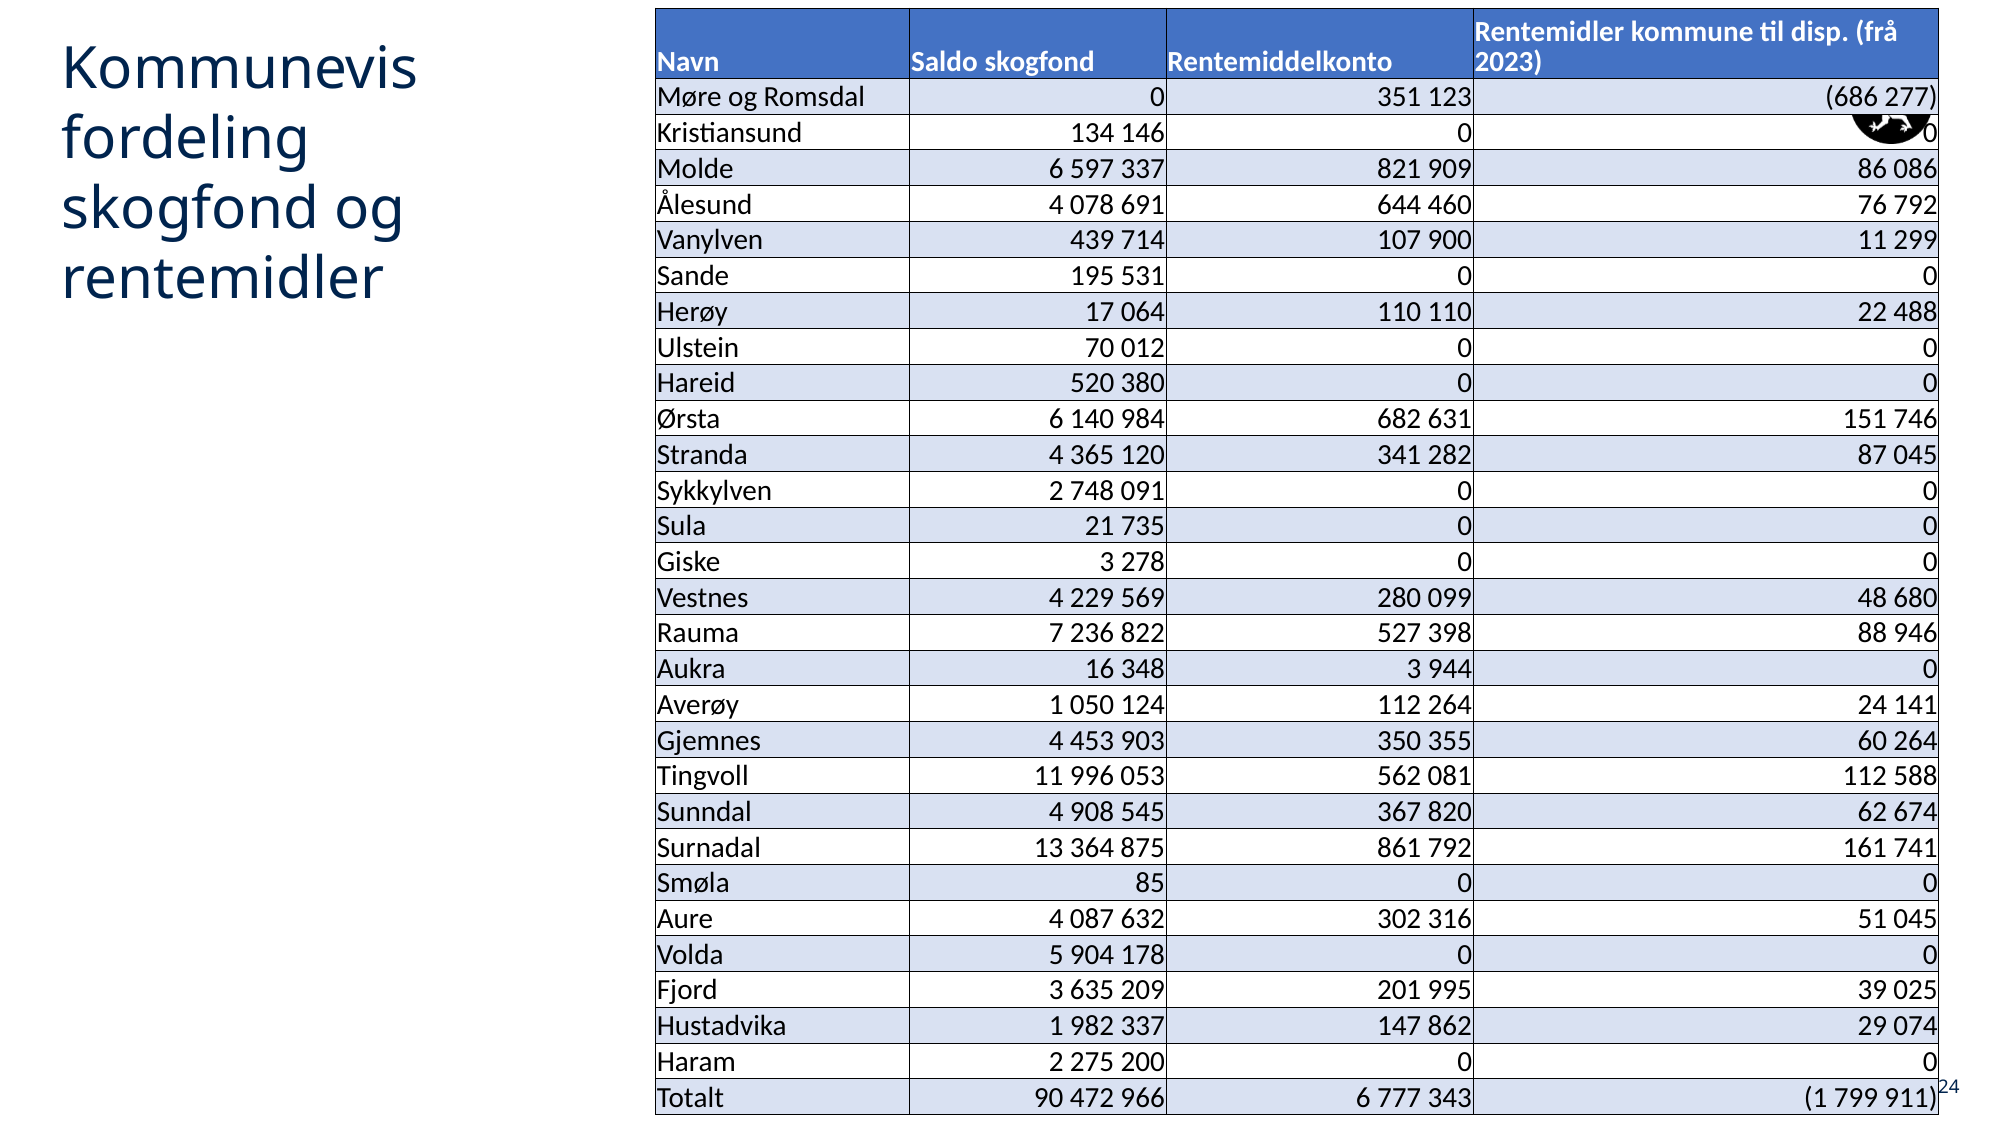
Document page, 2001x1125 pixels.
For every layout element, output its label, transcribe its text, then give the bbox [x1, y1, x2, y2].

table_cell 6 140 984 [910, 401, 1166, 435]
table_cell Hareid [656, 365, 909, 400]
table_cell Smøla [656, 865, 909, 900]
table_cell Hustadvika [656, 1008, 909, 1043]
table_cell 24 141 [1474, 686, 1938, 721]
table_cell Møre og Romsdal [656, 79, 909, 114]
title Kommunevis fordeling skogfond og rentemidler [46, 86, 546, 318]
table_cell 110 110 [1167, 293, 1473, 328]
table_cell 195 531 [910, 258, 1166, 292]
table_cell Tingvoll [656, 758, 909, 793]
table_header Rentemidler kommune til disp. (frå 2023) [1474, 9, 1938, 78]
table_cell 3 944 [1167, 651, 1473, 685]
table_cell 0 [1474, 1044, 1938, 1078]
table_cell 112 264 [1167, 686, 1473, 721]
table_cell Haram [656, 1044, 909, 1078]
table_cell (1 799 911) [1474, 1079, 1938, 1114]
table_cell Giske [656, 543, 909, 578]
table_cell Sula [656, 508, 909, 542]
table_cell 682 631 [1167, 401, 1473, 435]
table_cell 367 820 [1167, 794, 1473, 828]
table_cell 107 900 [1167, 222, 1473, 257]
table_cell 7 236 822 [910, 615, 1166, 650]
table_cell Gjemnes [656, 722, 909, 757]
table_cell 302 316 [1167, 901, 1473, 935]
table_cell 134 146 [910, 115, 1166, 149]
table_cell 3 278 [910, 543, 1166, 578]
table_cell Aukra [656, 651, 909, 685]
table_cell 562 081 [1167, 758, 1473, 793]
table_cell 29 074 [1474, 1008, 1938, 1043]
table_cell Sande [656, 258, 909, 292]
table_cell 0 [1167, 365, 1473, 400]
table_cell 4 078 691 [910, 186, 1166, 221]
table_cell 11 996 053 [910, 758, 1166, 793]
table_cell Ulstein [656, 329, 909, 364]
table_cell 0 [1474, 865, 1938, 900]
table_cell 4 453 903 [910, 722, 1166, 757]
table_cell (686 277) [1474, 79, 1938, 114]
table_cell 0 [1474, 329, 1938, 364]
table_cell 0 [1474, 508, 1938, 542]
table_cell 48 680 [1474, 579, 1938, 614]
table_cell 350 355 [1167, 722, 1473, 757]
table_cell 0 [1167, 1044, 1473, 1078]
table_cell 88 946 [1474, 615, 1938, 650]
table_cell 86 086 [1474, 150, 1938, 185]
table_cell 0 [1167, 936, 1473, 971]
table_cell Kristiansund [656, 115, 909, 149]
table_cell Molde [656, 150, 909, 185]
table_cell Vestnes [656, 579, 909, 614]
table_cell 0 [910, 79, 1166, 114]
table_cell 11 299 [1474, 222, 1938, 257]
table_cell Rauma [656, 615, 909, 650]
table_cell 51 045 [1474, 901, 1938, 935]
table_cell 341 282 [1167, 436, 1473, 471]
table_header Navn [656, 9, 909, 78]
table_cell 0 [1167, 115, 1473, 149]
table_cell 16 348 [910, 651, 1166, 685]
table_cell 62 674 [1474, 794, 1938, 828]
table_cell 2 748 091 [910, 472, 1166, 507]
table_cell 4 365 120 [910, 436, 1166, 471]
table_cell 280 099 [1167, 579, 1473, 614]
table_cell 6 777 343 [1167, 1079, 1473, 1114]
table_cell 2 275 200 [910, 1044, 1166, 1078]
table_cell Sunndal [656, 794, 909, 828]
table_cell 39 025 [1474, 972, 1938, 1007]
table_cell 4 229 569 [910, 579, 1166, 614]
table_cell Ålesund [656, 186, 909, 221]
table_cell 861 792 [1167, 829, 1473, 864]
table_cell 0 [1167, 508, 1473, 542]
table_header Saldo skogfond [910, 9, 1166, 78]
table_cell 0 [1474, 115, 1938, 149]
table_cell 87 045 [1474, 436, 1938, 471]
table_cell 201 995 [1167, 972, 1473, 1007]
table_cell 1 050 124 [910, 686, 1166, 721]
table_cell 21 735 [910, 508, 1166, 542]
table_cell 527 398 [1167, 615, 1473, 650]
table_cell Stranda [656, 436, 909, 471]
table_cell 439 714 [910, 222, 1166, 257]
table_cell Ørsta [656, 401, 909, 435]
table_cell 821 909 [1167, 150, 1473, 185]
table_cell Fjord [656, 972, 909, 1007]
table_cell 151 746 [1474, 401, 1938, 435]
table_header Rentemiddelkonto [1167, 9, 1473, 78]
table_cell 0 [1167, 329, 1473, 364]
table_cell 1 982 337 [910, 1008, 1166, 1043]
table_cell 0 [1474, 258, 1938, 292]
table_cell 90 472 966 [910, 1079, 1166, 1114]
table_cell 147 862 [1167, 1008, 1473, 1043]
table_cell 520 380 [910, 365, 1166, 400]
table_cell Averøy [656, 686, 909, 721]
table_cell 6 597 337 [910, 150, 1166, 185]
table_cell 351 123 [1167, 79, 1473, 114]
table_cell 4 908 545 [910, 794, 1166, 828]
table_cell Volda [656, 936, 909, 971]
table_cell 3 635 209 [910, 972, 1166, 1007]
table_cell Aure [656, 901, 909, 935]
table_cell 112 588 [1474, 758, 1938, 793]
table_cell 0 [1167, 472, 1473, 507]
table_cell 70 012 [910, 329, 1166, 364]
table_cell 0 [1474, 365, 1938, 400]
table_cell Sykkylven [656, 472, 909, 507]
table_cell 85 [910, 865, 1166, 900]
table_cell 0 [1474, 543, 1938, 578]
table_cell 0 [1474, 936, 1938, 971]
table_cell Totalt [656, 1079, 909, 1114]
table_cell 0 [1167, 543, 1473, 578]
table_cell Vanylven [656, 222, 909, 257]
table_cell 0 [1167, 865, 1473, 900]
table_cell 13 364 875 [910, 829, 1166, 864]
table_cell 5 904 178 [910, 936, 1166, 971]
table_cell 0 [1474, 651, 1938, 685]
table_cell 161 741 [1474, 829, 1938, 864]
table_cell 0 [1167, 258, 1473, 292]
table_cell Herøy [656, 293, 909, 328]
table_cell 0 [1474, 472, 1938, 507]
table_cell 17 064 [910, 293, 1166, 328]
table_cell 4 087 632 [910, 901, 1166, 935]
table_cell 22 488 [1474, 293, 1938, 328]
table_cell 76 792 [1474, 186, 1938, 221]
table_cell Surnadal [656, 829, 909, 864]
table_cell 60 264 [1474, 722, 1938, 757]
table_cell 644 460 [1167, 186, 1473, 221]
